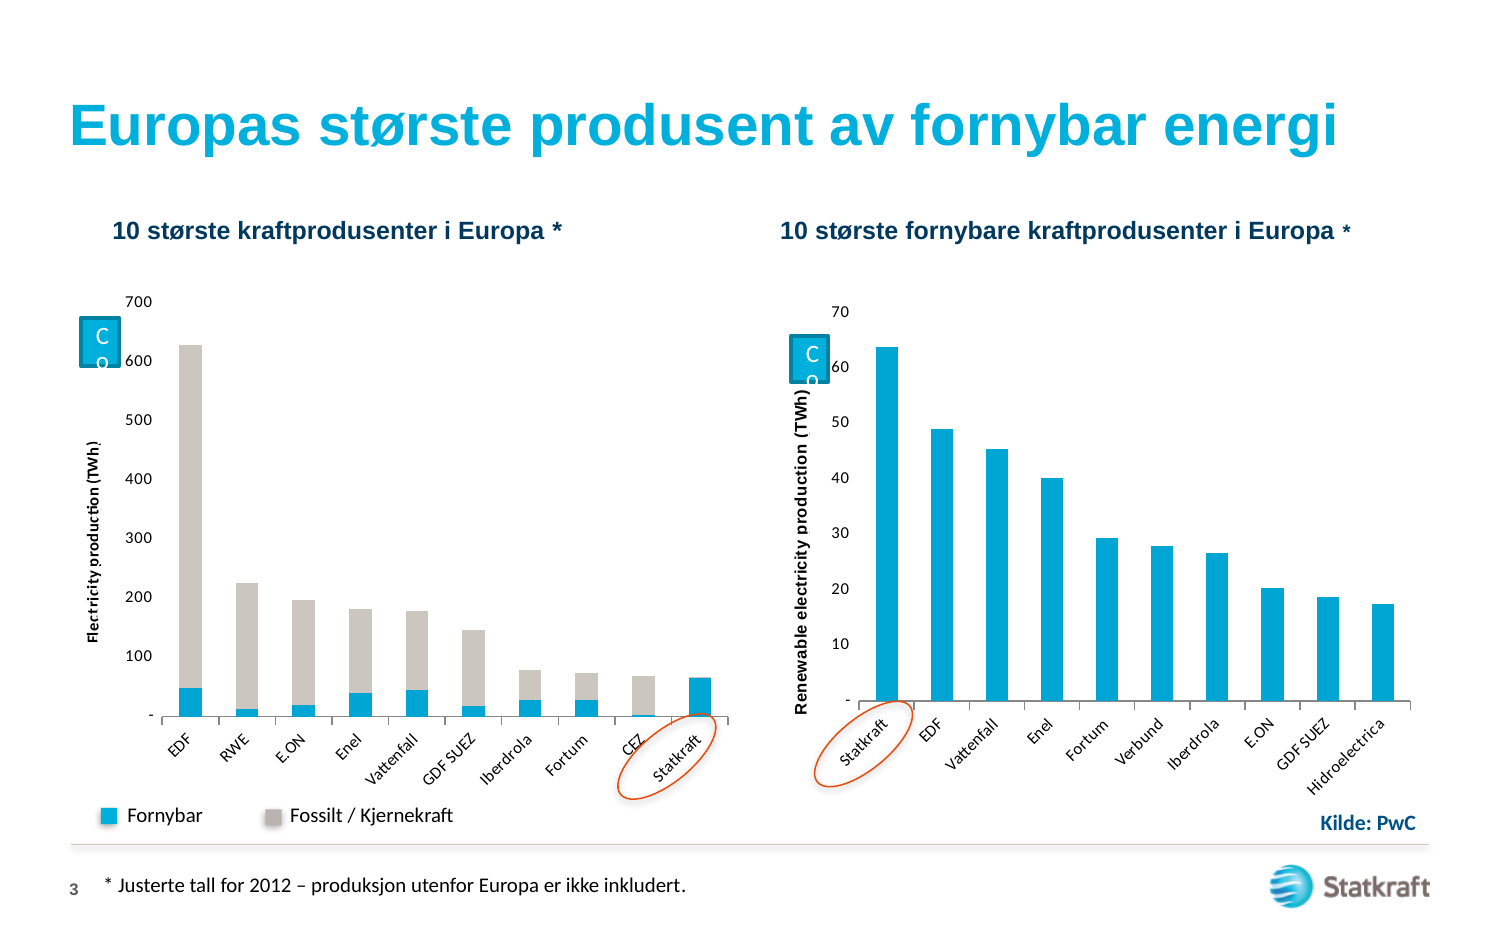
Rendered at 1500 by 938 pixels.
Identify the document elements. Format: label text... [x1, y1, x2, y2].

chart [54, 284, 743, 802]
slide_number 3 [54, 863, 119, 914]
text_box [265, 810, 275, 826]
text_box 10 største fornybare kraftprodusenter i Europa * [765, 207, 1500, 253]
text_box Fornybar [112, 810, 262, 834]
text_box 10 største kraftprodusenter i Europa * [97, 207, 696, 253]
text_box Fossilt / Kjernekraft [275, 810, 488, 834]
title Europas største produsent av fornybar energi [54, 0, 1430, 166]
text_box * Justerte tall for 2012 – produksjon utenfor Europa er ikke inkludert. [119, 863, 1152, 904]
chart [765, 303, 1430, 802]
text_box [100, 810, 112, 825]
picture [1267, 862, 1430, 911]
text_box Kilde: PwC [1305, 800, 1454, 842]
